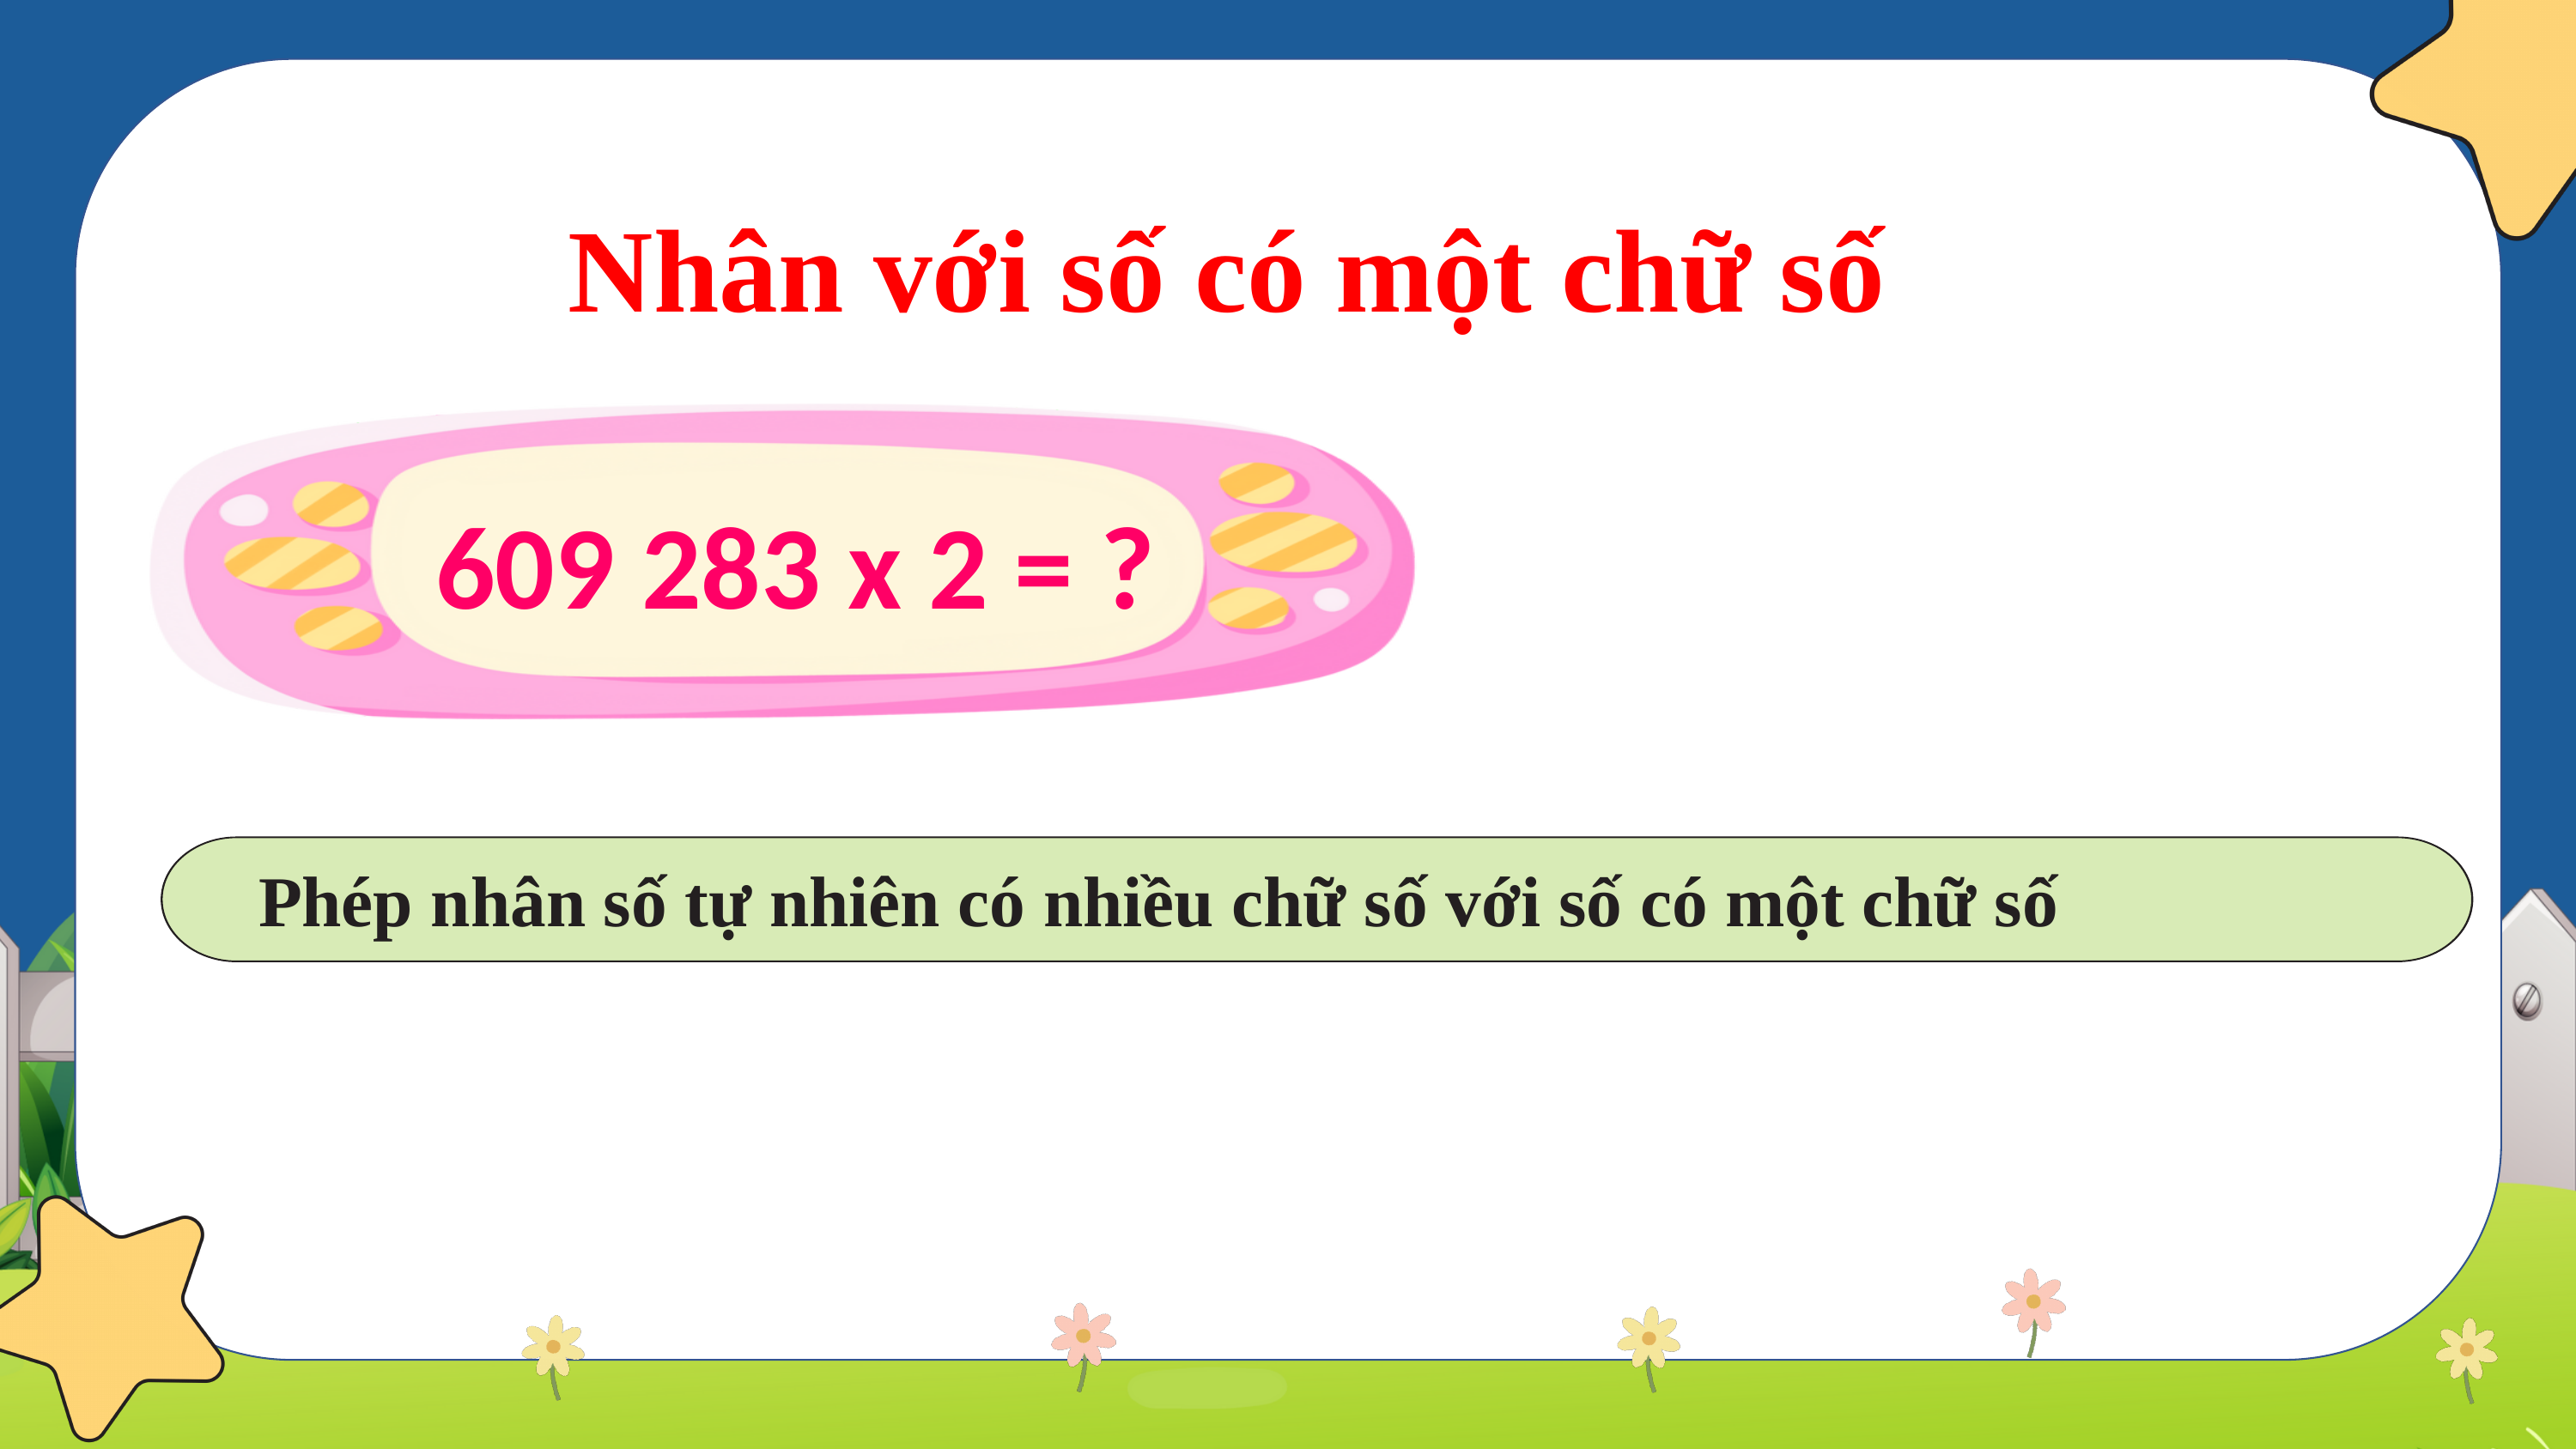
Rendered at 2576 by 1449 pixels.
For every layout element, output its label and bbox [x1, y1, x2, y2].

text_box [161, 836, 2534, 962]
text_box [149, 403, 1417, 720]
picture [0, 1182, 230, 1426]
text_box [0, 0, 2576, 1449]
text_box [230, 1268, 2498, 1404]
picture [2365, 0, 2576, 220]
